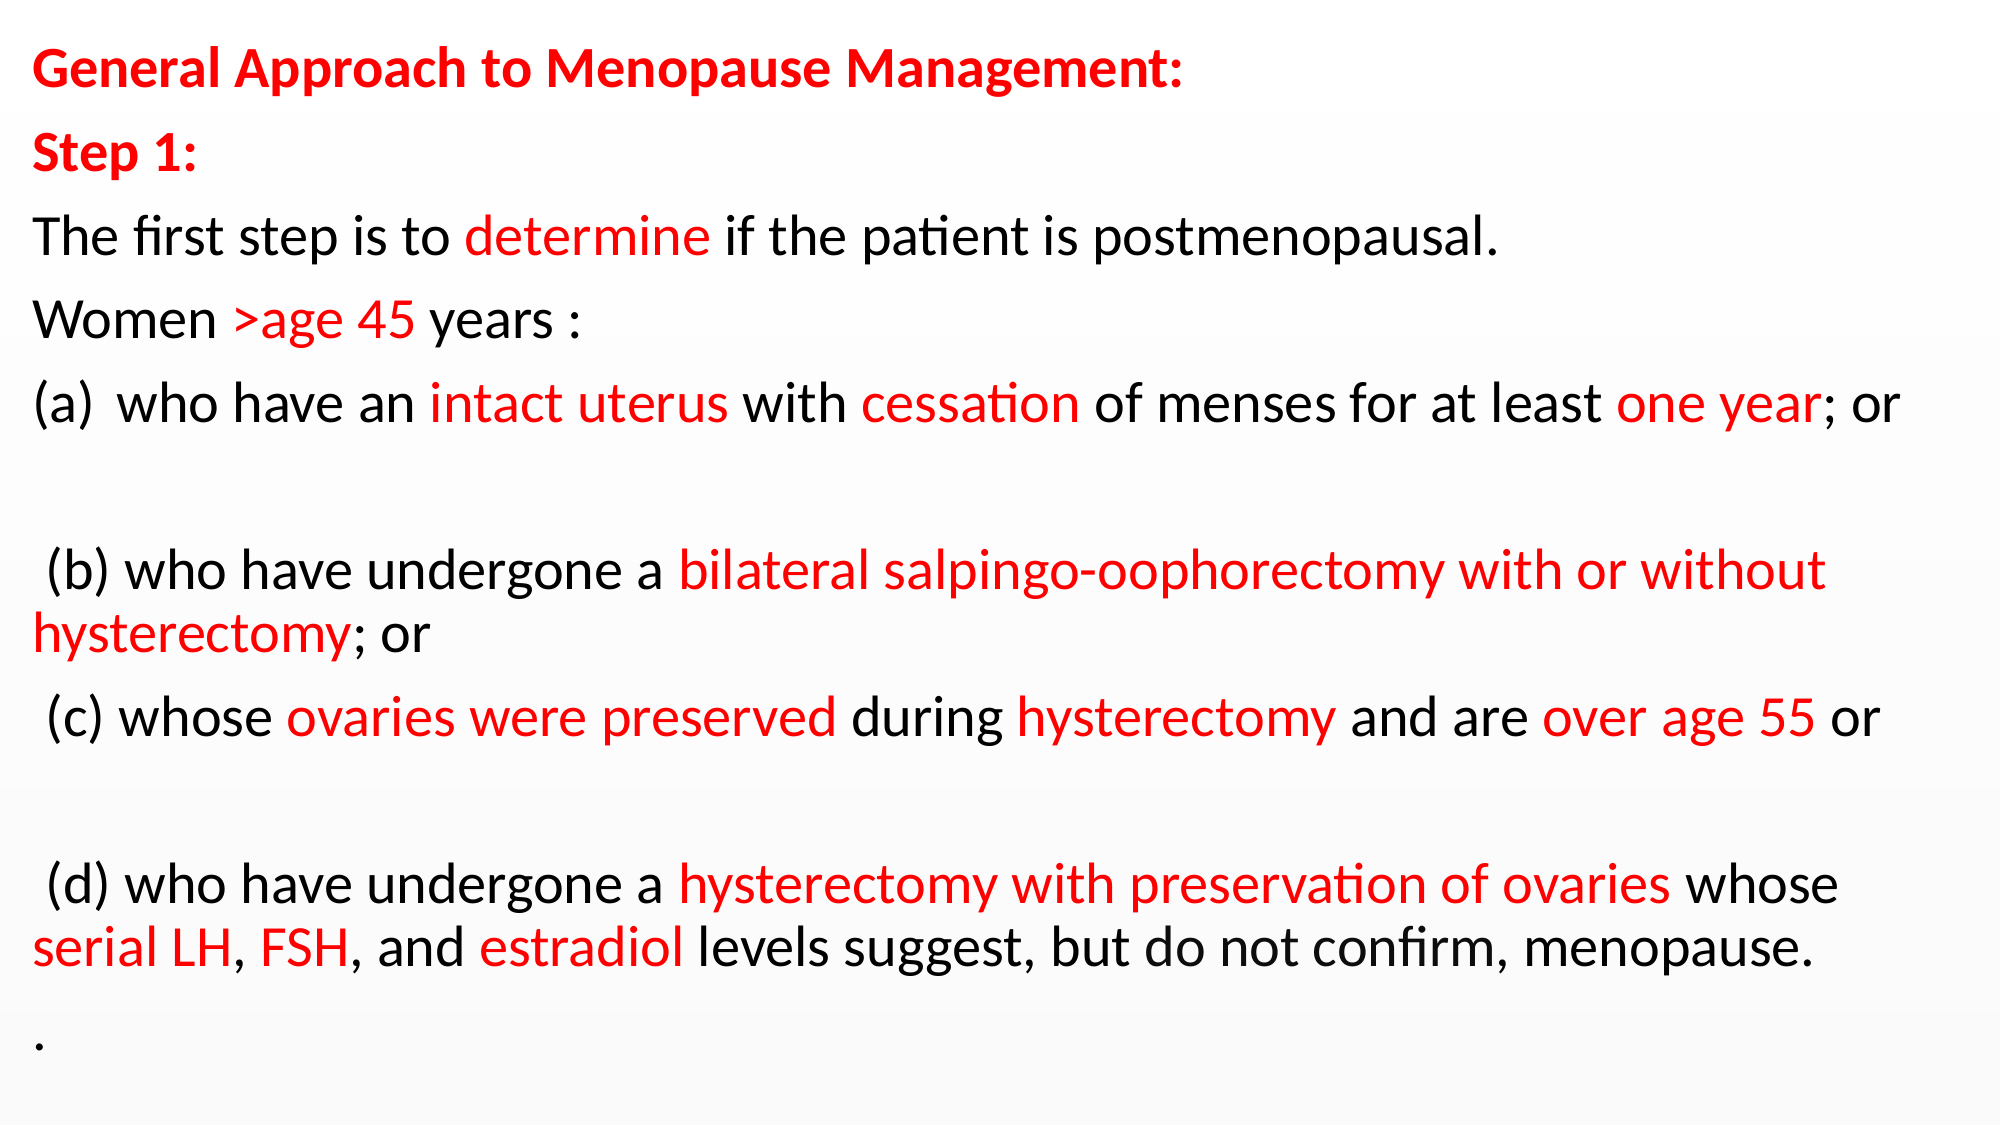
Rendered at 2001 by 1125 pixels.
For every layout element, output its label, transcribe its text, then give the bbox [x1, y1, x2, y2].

list General Approach to Menopause Management: Step 1: The first step is to determine if the patient is postmenopausal. Women >age 45 years : who have an intact uterus with cessation of menses for at least one year; or (b) who have undergone a bilateral salpingo-oophorectomy with or without hysterectomy; or (c) whose ovaries were preserved during hysterectomy and are over age 55 or (d) who have undergone a hysterectomy with preservation of ovaries whose serial LH, FSH, and estradiol levels suggest, but do not confirm, menopause. . [17, 29, 1978, 1100]
